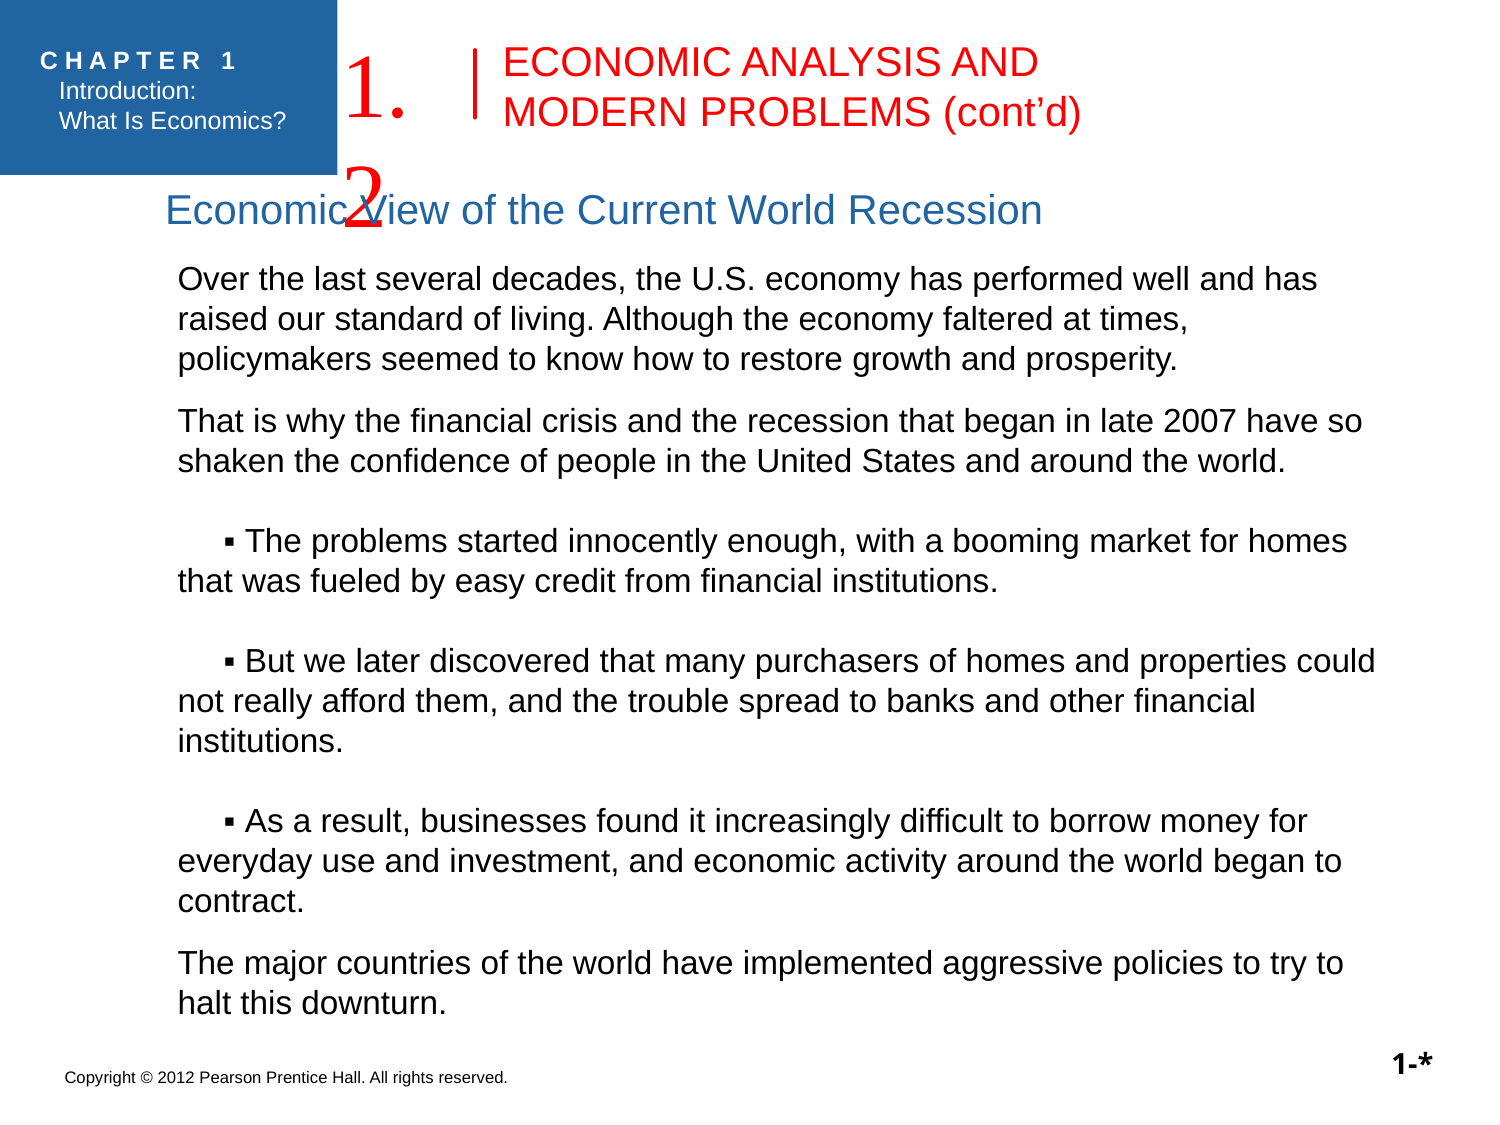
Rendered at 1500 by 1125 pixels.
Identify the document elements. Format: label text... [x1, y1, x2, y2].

text_box Over the last several decades, the U.S. economy has performed well and has raised our standard of living. Although the economy faltered at times, policymakers seemed to know how to restore growth and prosperity. That is why the financial crisis and the recession that began in late 2007 have so shaken the confidence of people in the United States and around the world. ▪ The problems started innocently enough, with a booming market for homes that was fueled by easy credit from financial institutions. ▪ But we later discovered that many purchasers of homes and properties could not really afford them, and the trouble spread to banks and other financial institutions. ▪ As a result, businesses found it increasingly difficult to borrow money for everyday use and investment, and economic activity around the world began to contract. The major countries of the world have implemented aggressive policies to try to halt this downturn. [162, 249, 1400, 1032]
title ECONOMIC ANALYSIS AND MODERN PROBLEMS (cont’d) [487, 0, 1375, 150]
text_box 1.2 [325, 17, 471, 143]
list Economic View of the Current World Recession [150, 174, 1350, 263]
